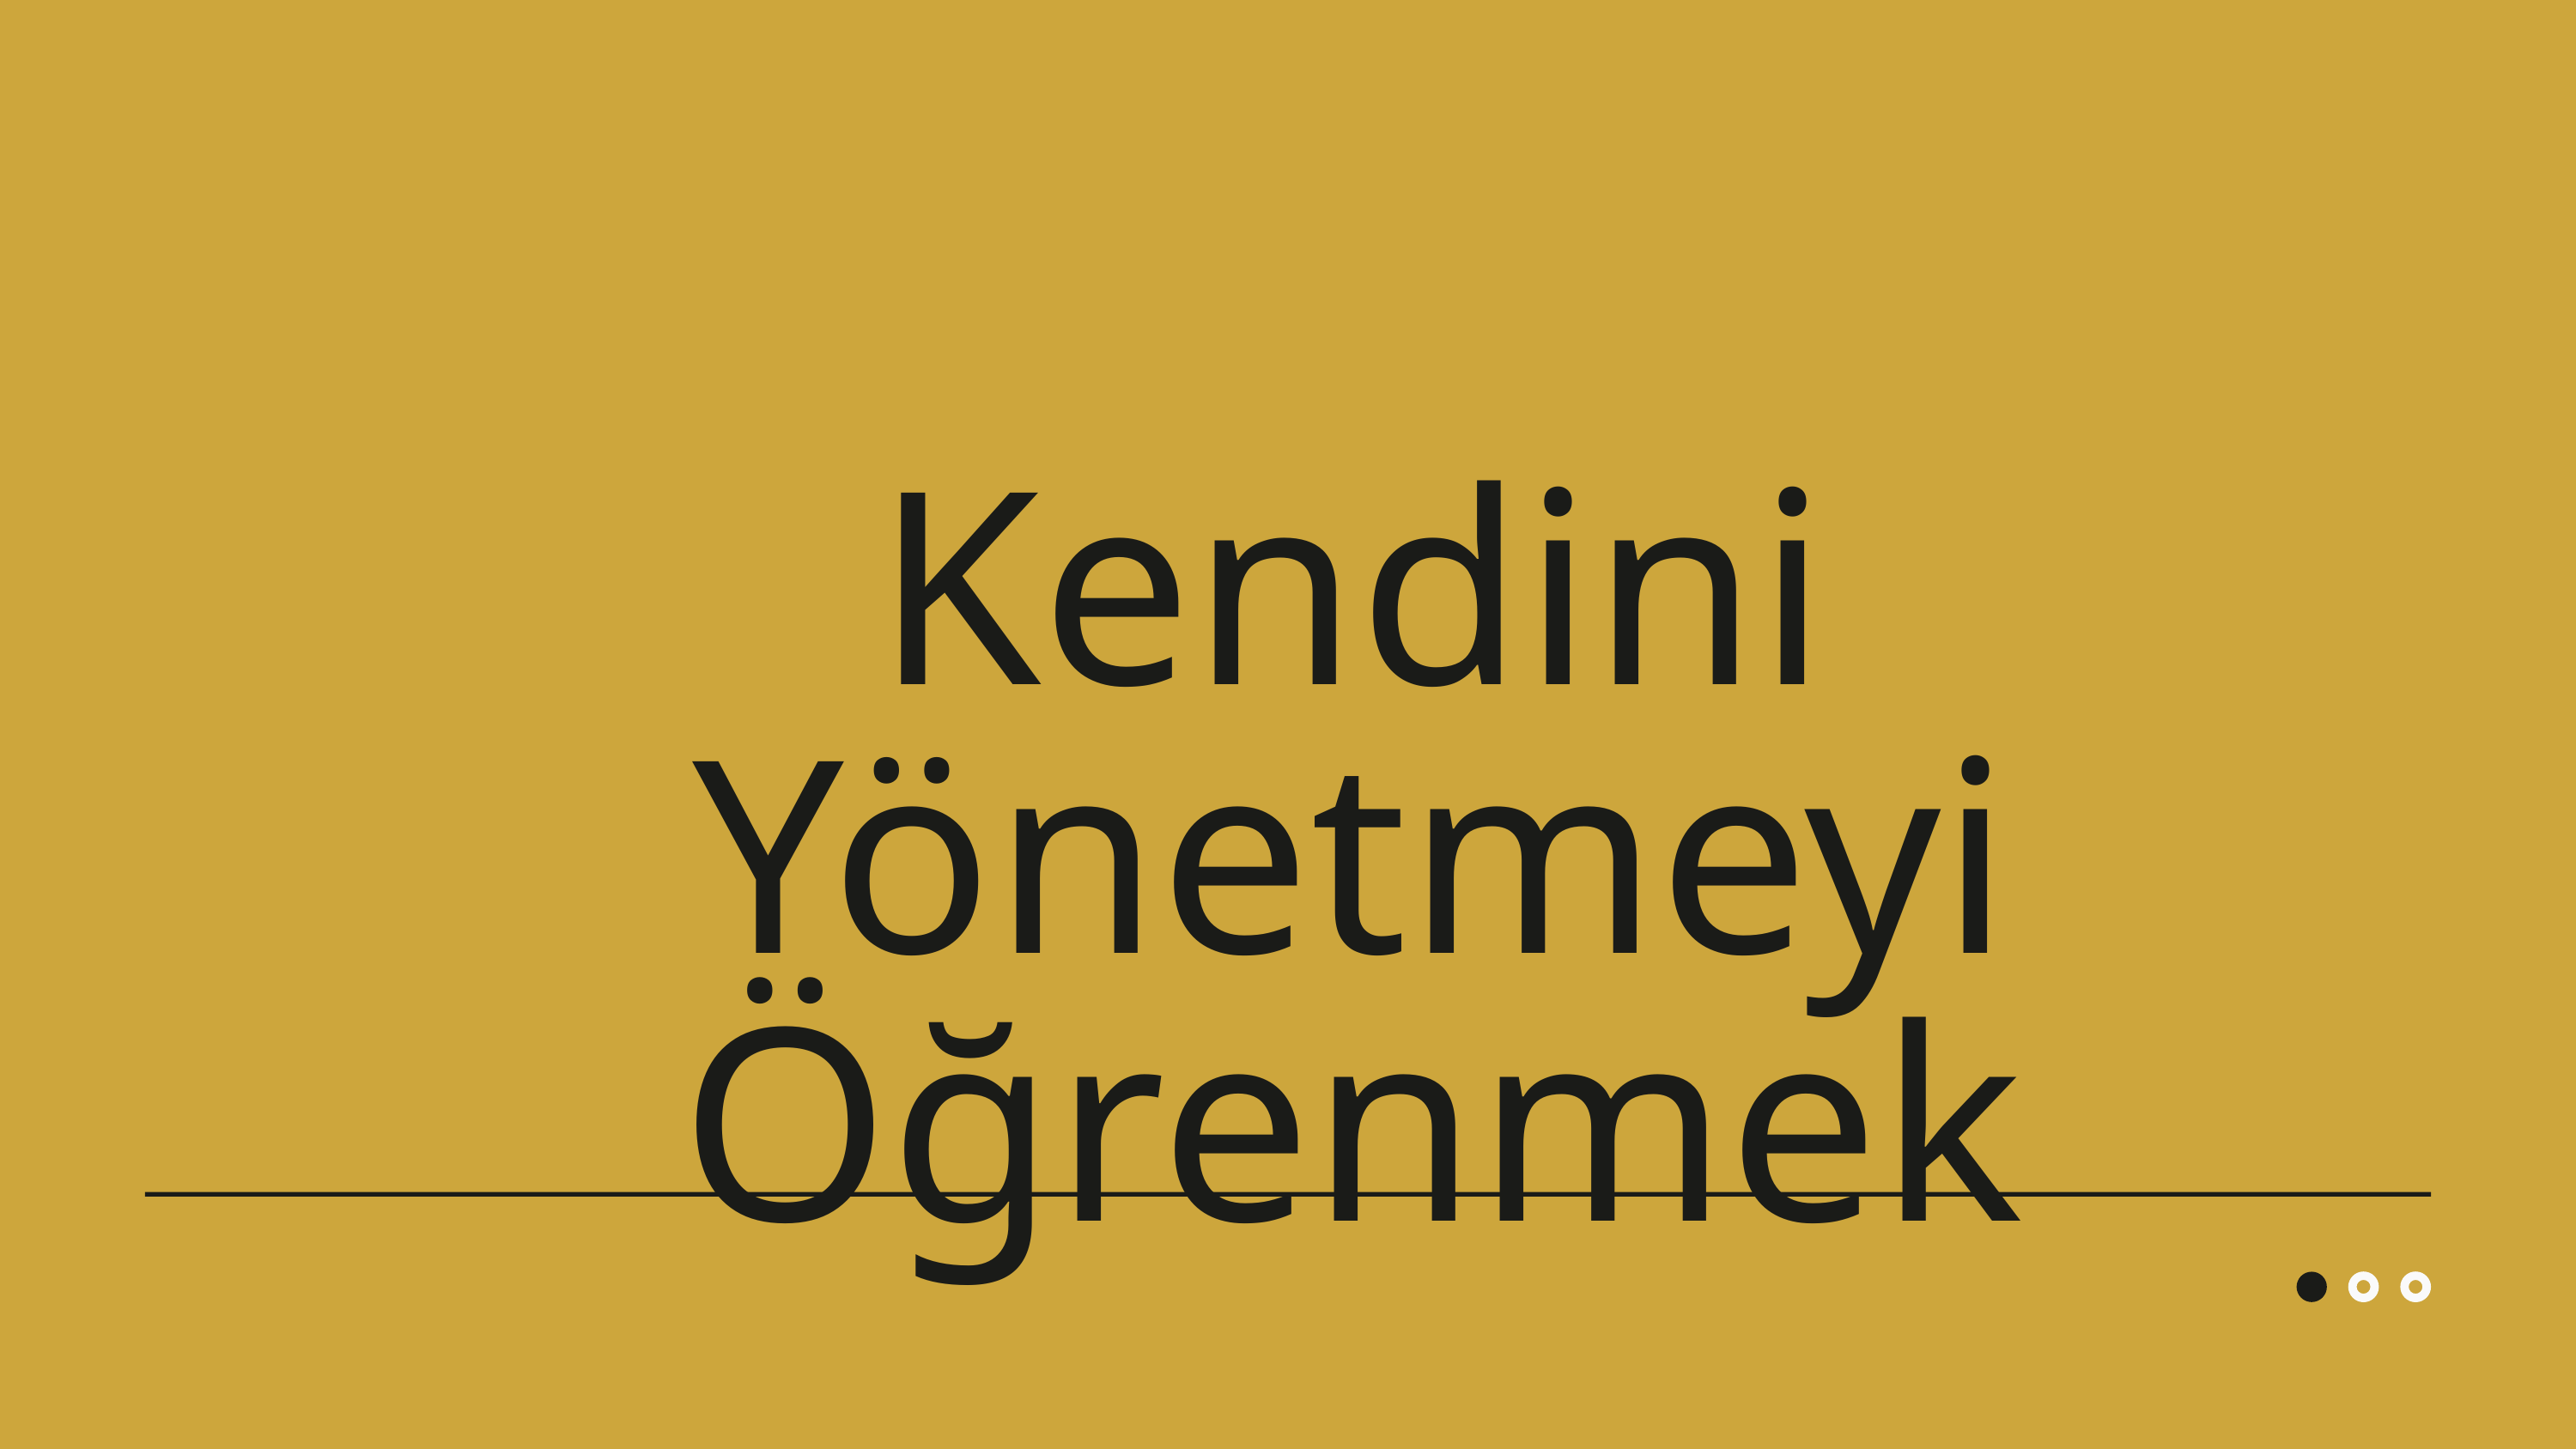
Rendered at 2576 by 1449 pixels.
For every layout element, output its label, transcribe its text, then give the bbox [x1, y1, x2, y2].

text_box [2296, 1270, 2432, 1303]
text_box Kendini Yönetmeyi Öğrenmek [271, 470, 2432, 1191]
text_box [144, 1191, 2432, 1304]
